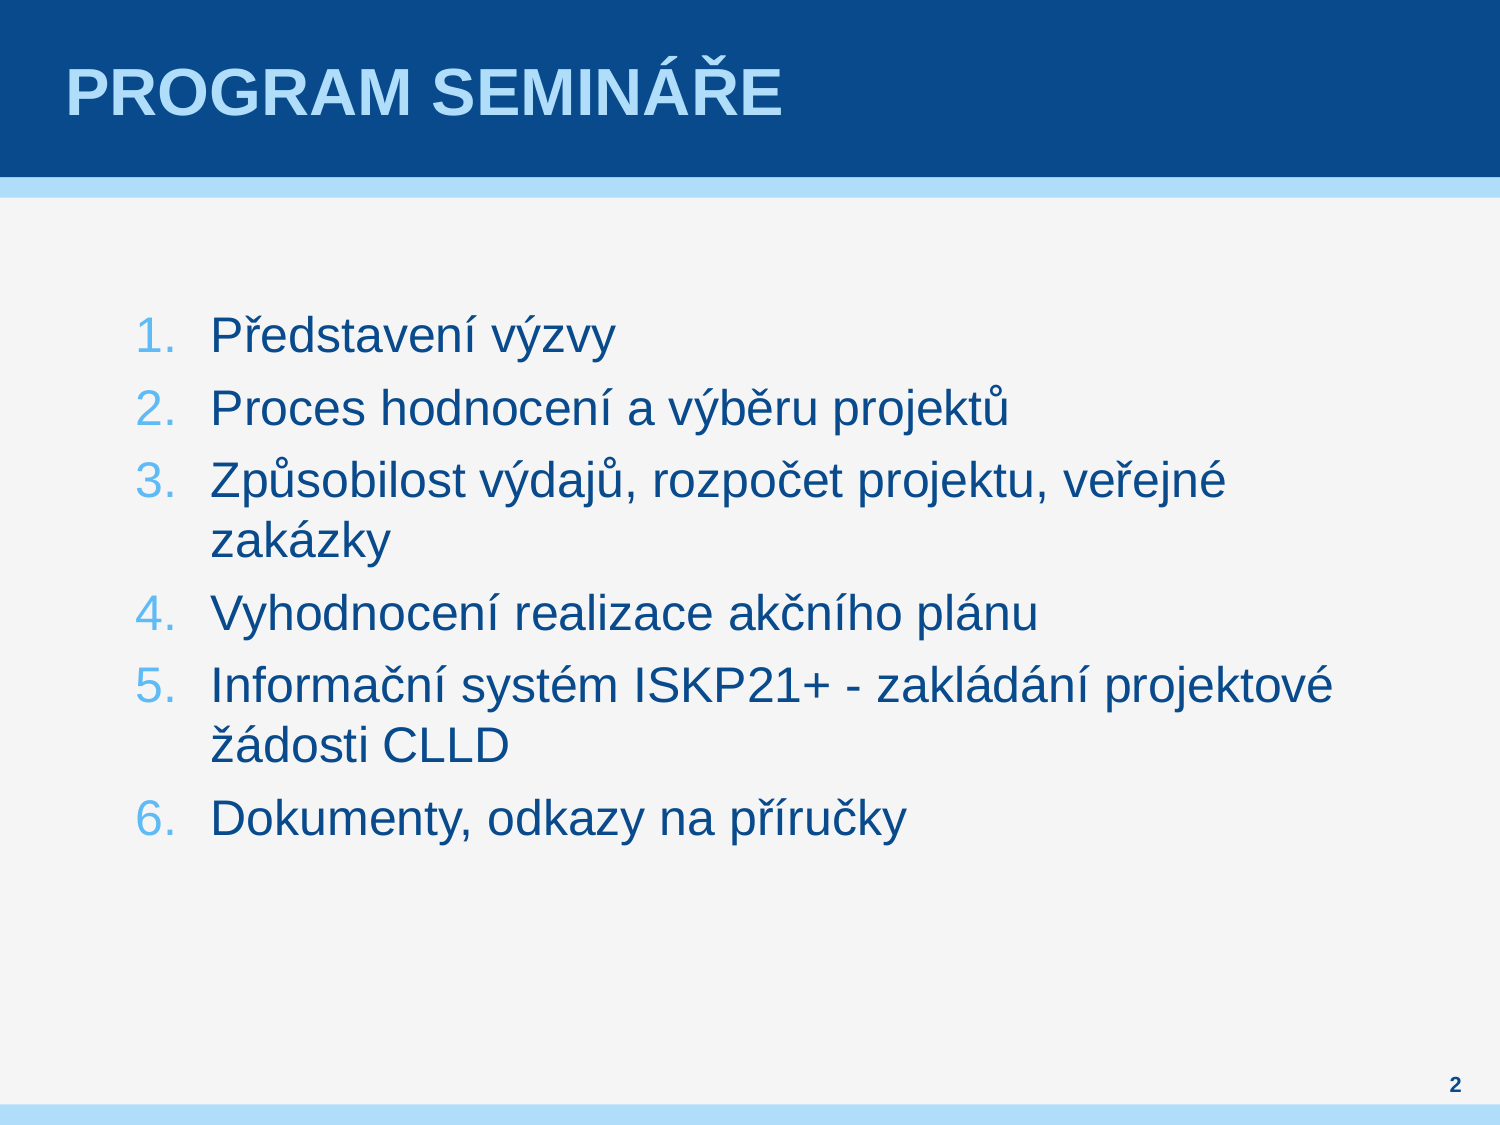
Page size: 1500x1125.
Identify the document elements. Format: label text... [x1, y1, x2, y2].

list Představení výzvy Proces hodnocení a výběru projektů Způsobilost výdajů, rozpočet projektu, veřejné zakázky Vyhodnocení realizace akčního plánu Informační systém ISKP21+ - zakládání projektové žádosti CLLD Dokumenty, odkazy na příručky [135, 302, 1412, 1012]
title Program semináře [59, 0, 1441, 178]
slide_number 2 [1417, 1068, 1495, 1099]
